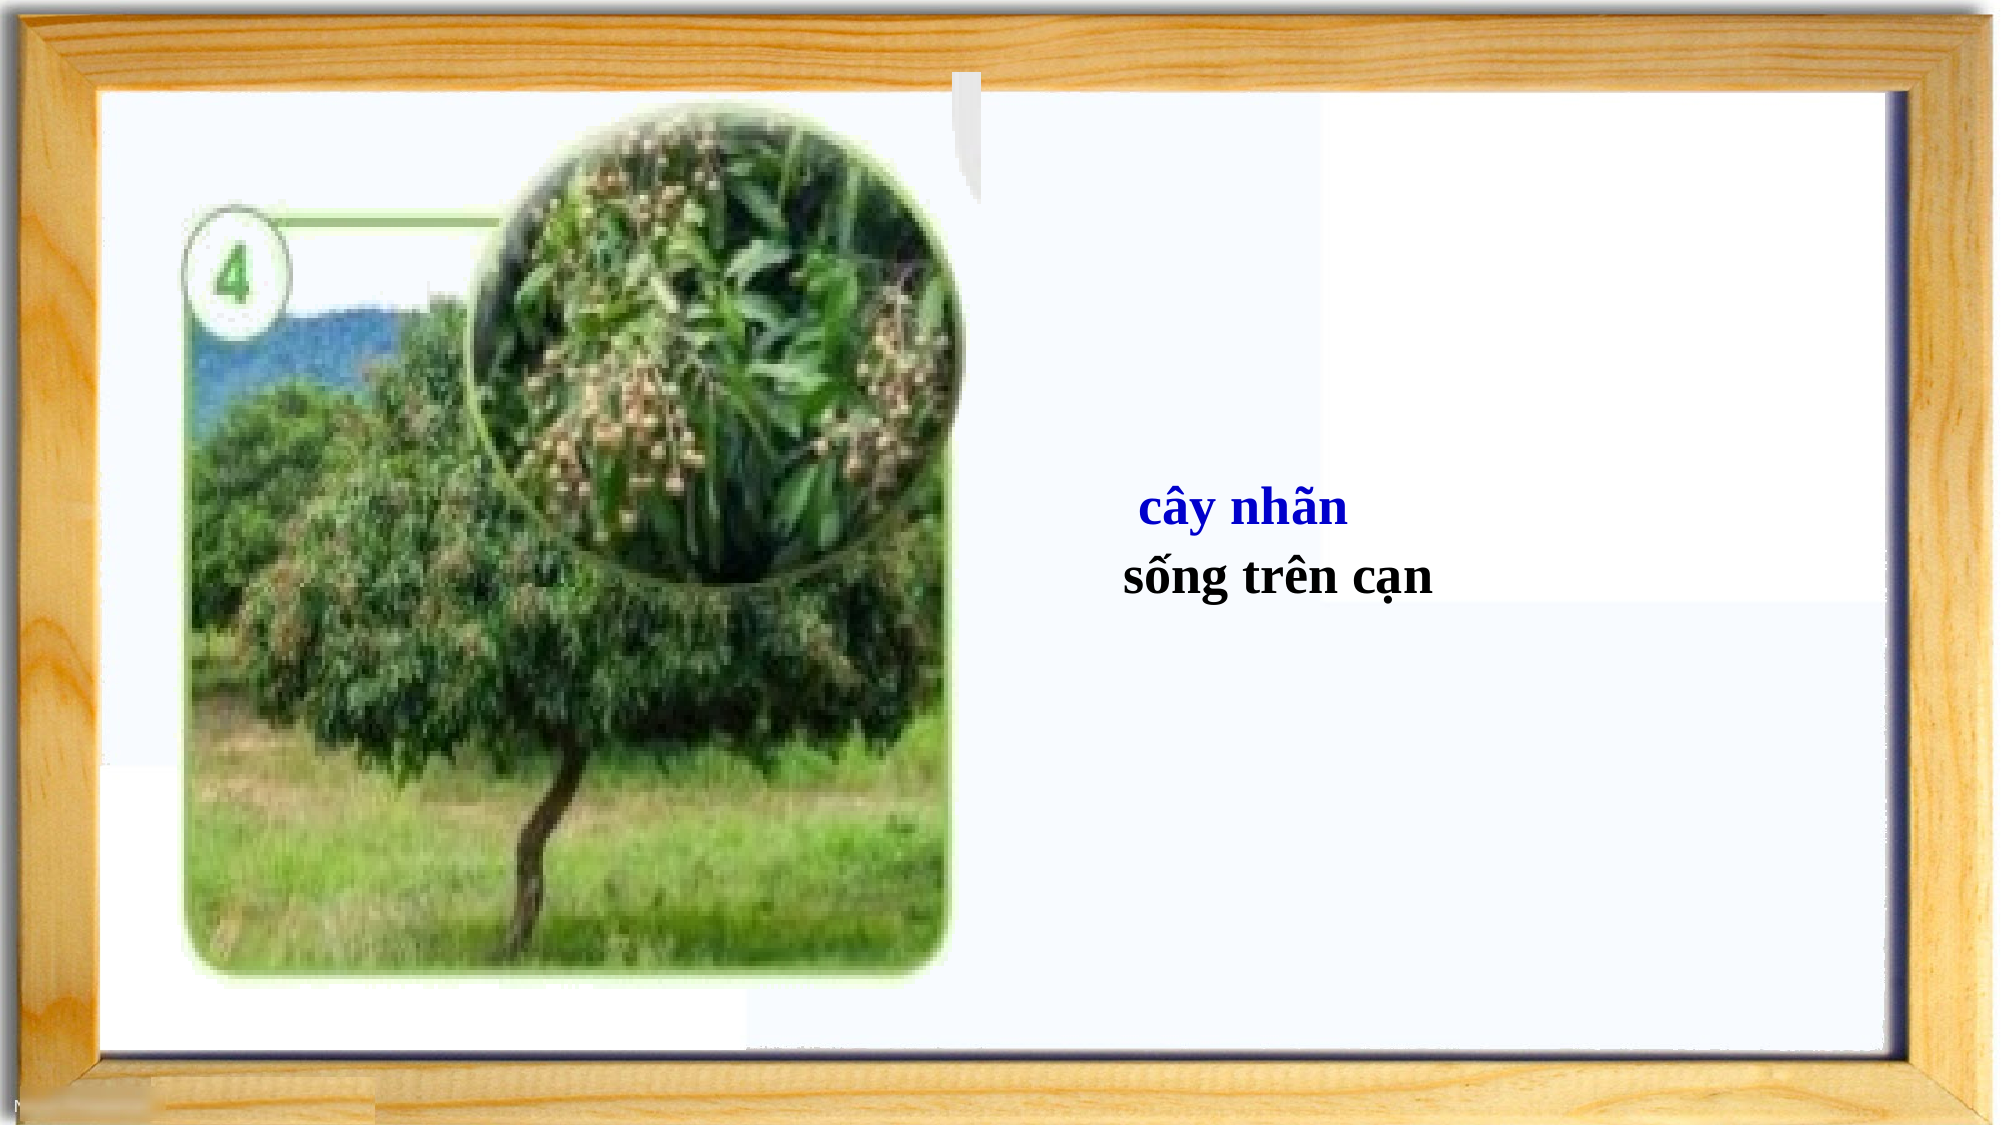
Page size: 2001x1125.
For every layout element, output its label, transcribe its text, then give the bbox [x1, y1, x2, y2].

picture [0, 0, 2001, 1125]
text_box cây nhãn [1123, 430, 1473, 543]
text_box sống trên cạn [1108, 532, 1449, 613]
